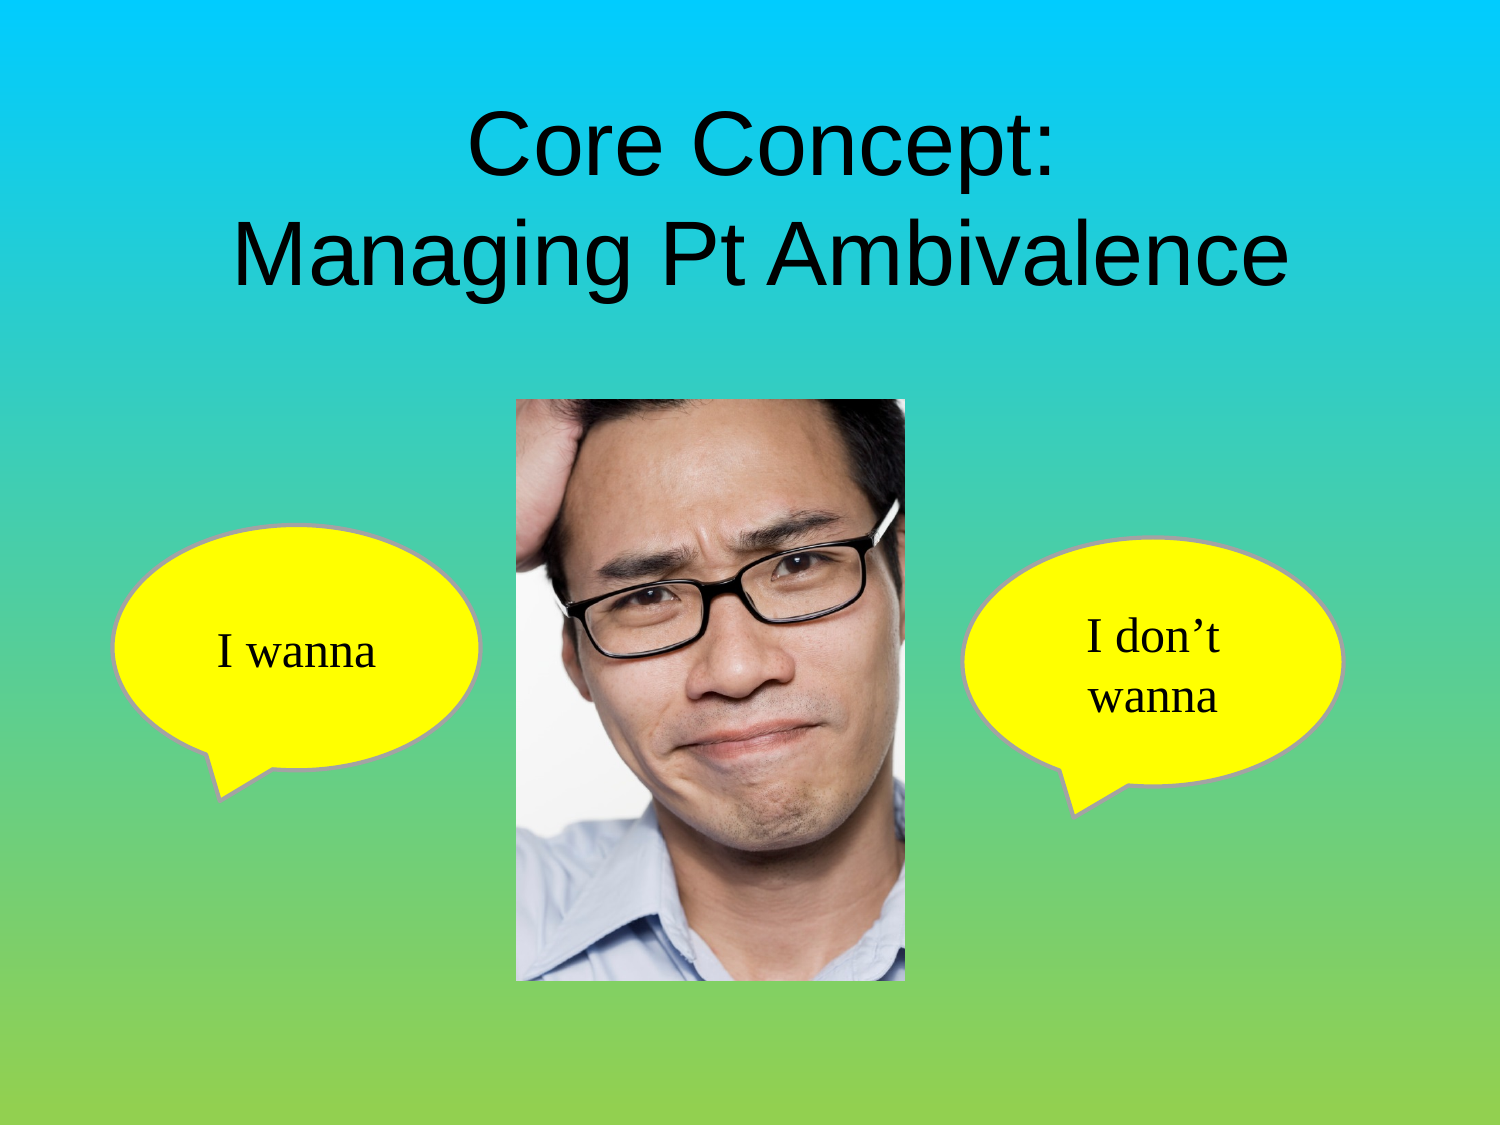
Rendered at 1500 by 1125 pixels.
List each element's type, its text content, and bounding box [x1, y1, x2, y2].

title Core Concept: Managing Pt Ambivalence [87, 99, 1438, 288]
picture [516, 399, 905, 982]
text_box I wanna [110, 522, 483, 803]
text_box I don’t wanna [960, 535, 1346, 820]
